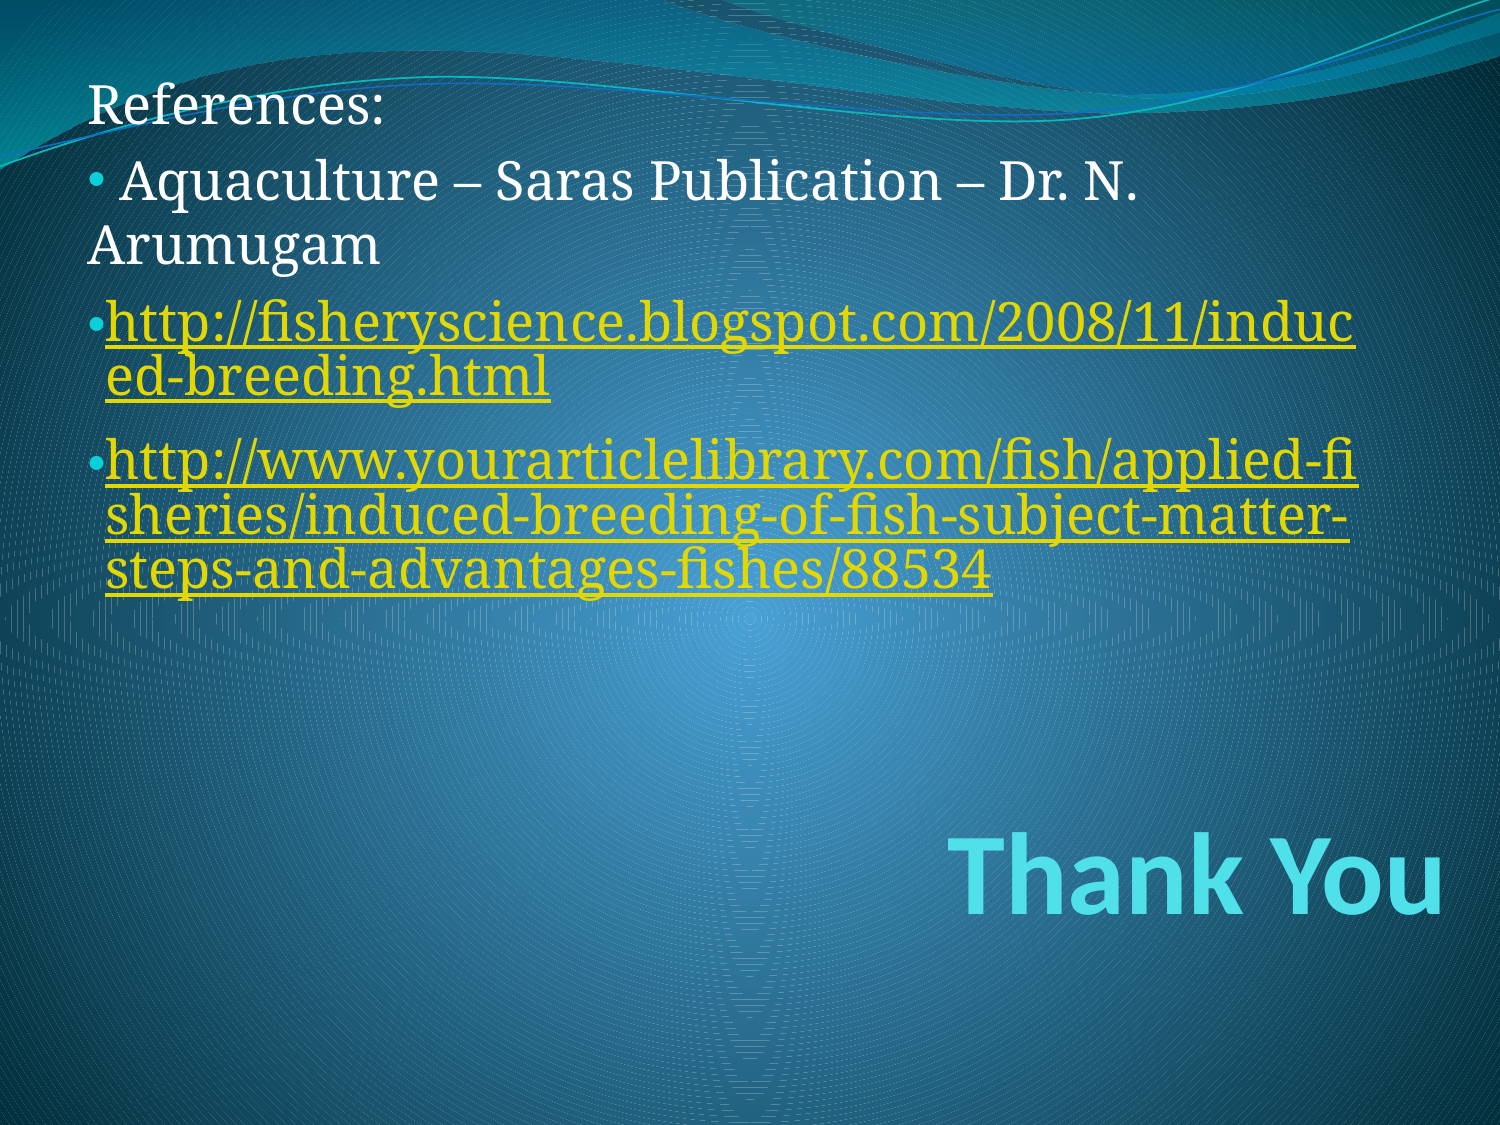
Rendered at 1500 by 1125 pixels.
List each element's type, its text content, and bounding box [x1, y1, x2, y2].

subtitle References: Aquaculture – Saras Publication – Dr. N. Arumugam http://fisheryscience.blogspot.com/2008/11/induced-breeding.html http://www.yourarticlelibrary.com/fish/applied-fisheries/induced-breeding-of-fish-subject-matter-steps-and-advantages-fishes/88534 [87, 62, 1376, 988]
title Thank You [1376, 637, 1451, 938]
